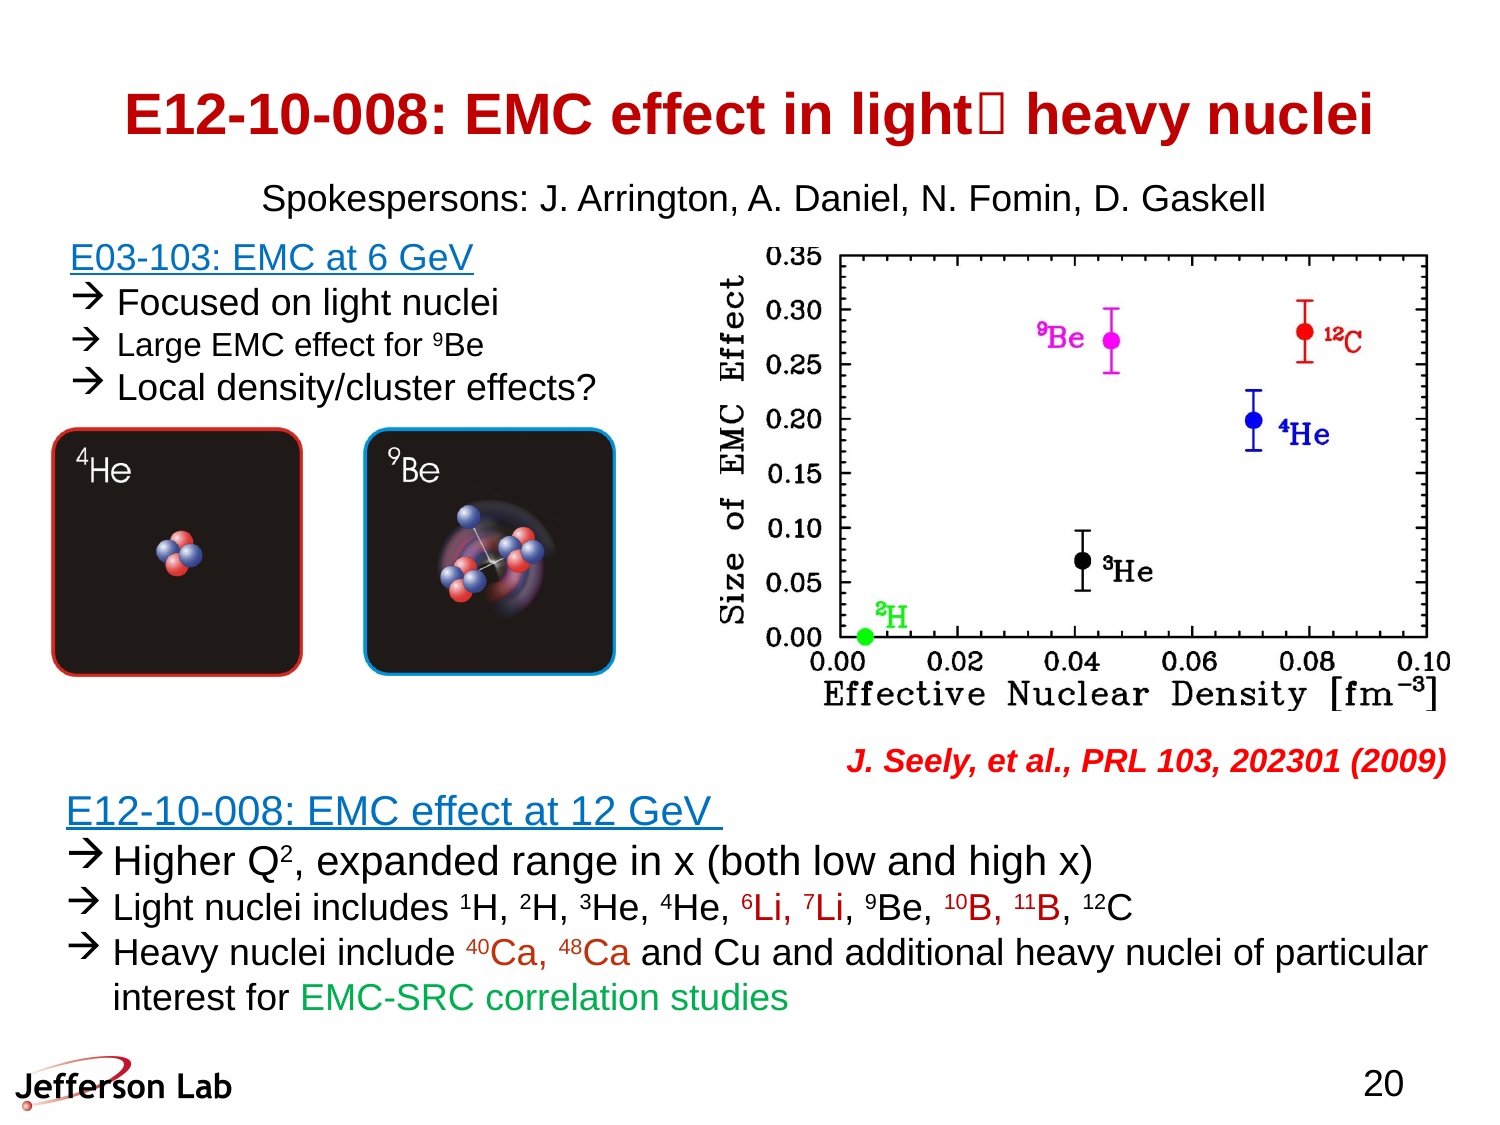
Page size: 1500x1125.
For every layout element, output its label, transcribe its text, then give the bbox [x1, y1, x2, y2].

picture [720, 247, 1451, 711]
picture [50, 427, 303, 677]
text_box J. Seely, et al., PRL 103, 202301 (2009) [817, 731, 1463, 775]
picture [363, 426, 616, 449]
text_box E03-103: EMC at 6 GeV Focused on light nuclei Large EMC effect for 9Be Local density/cluster effects? [55, 225, 612, 416]
text_box Spokespersons: J. Arrington, A. Daniel, N. Fomin, D. Gaskell [246, 166, 1292, 227]
picture [1, 1047, 242, 1123]
picture [367, 431, 612, 673]
picture [363, 655, 616, 677]
text_box E12-10-008: EMC effect at 12 GeV Higher Q2, expanded range in x (both low and high x) Light nuclei includes 1H, 2H, 3He, 4He, 6Li, 7Li, 9Be, 10B, 11B, 12C Heavy nuclei include 40Ca, 48Ca and Cu and additional heavy nuclei of particular interest for EMC-SRC correlation studies [50, 775, 1476, 1026]
title E12-10-008: EMC effect in light heavy nuclei [75, 45, 1425, 177]
